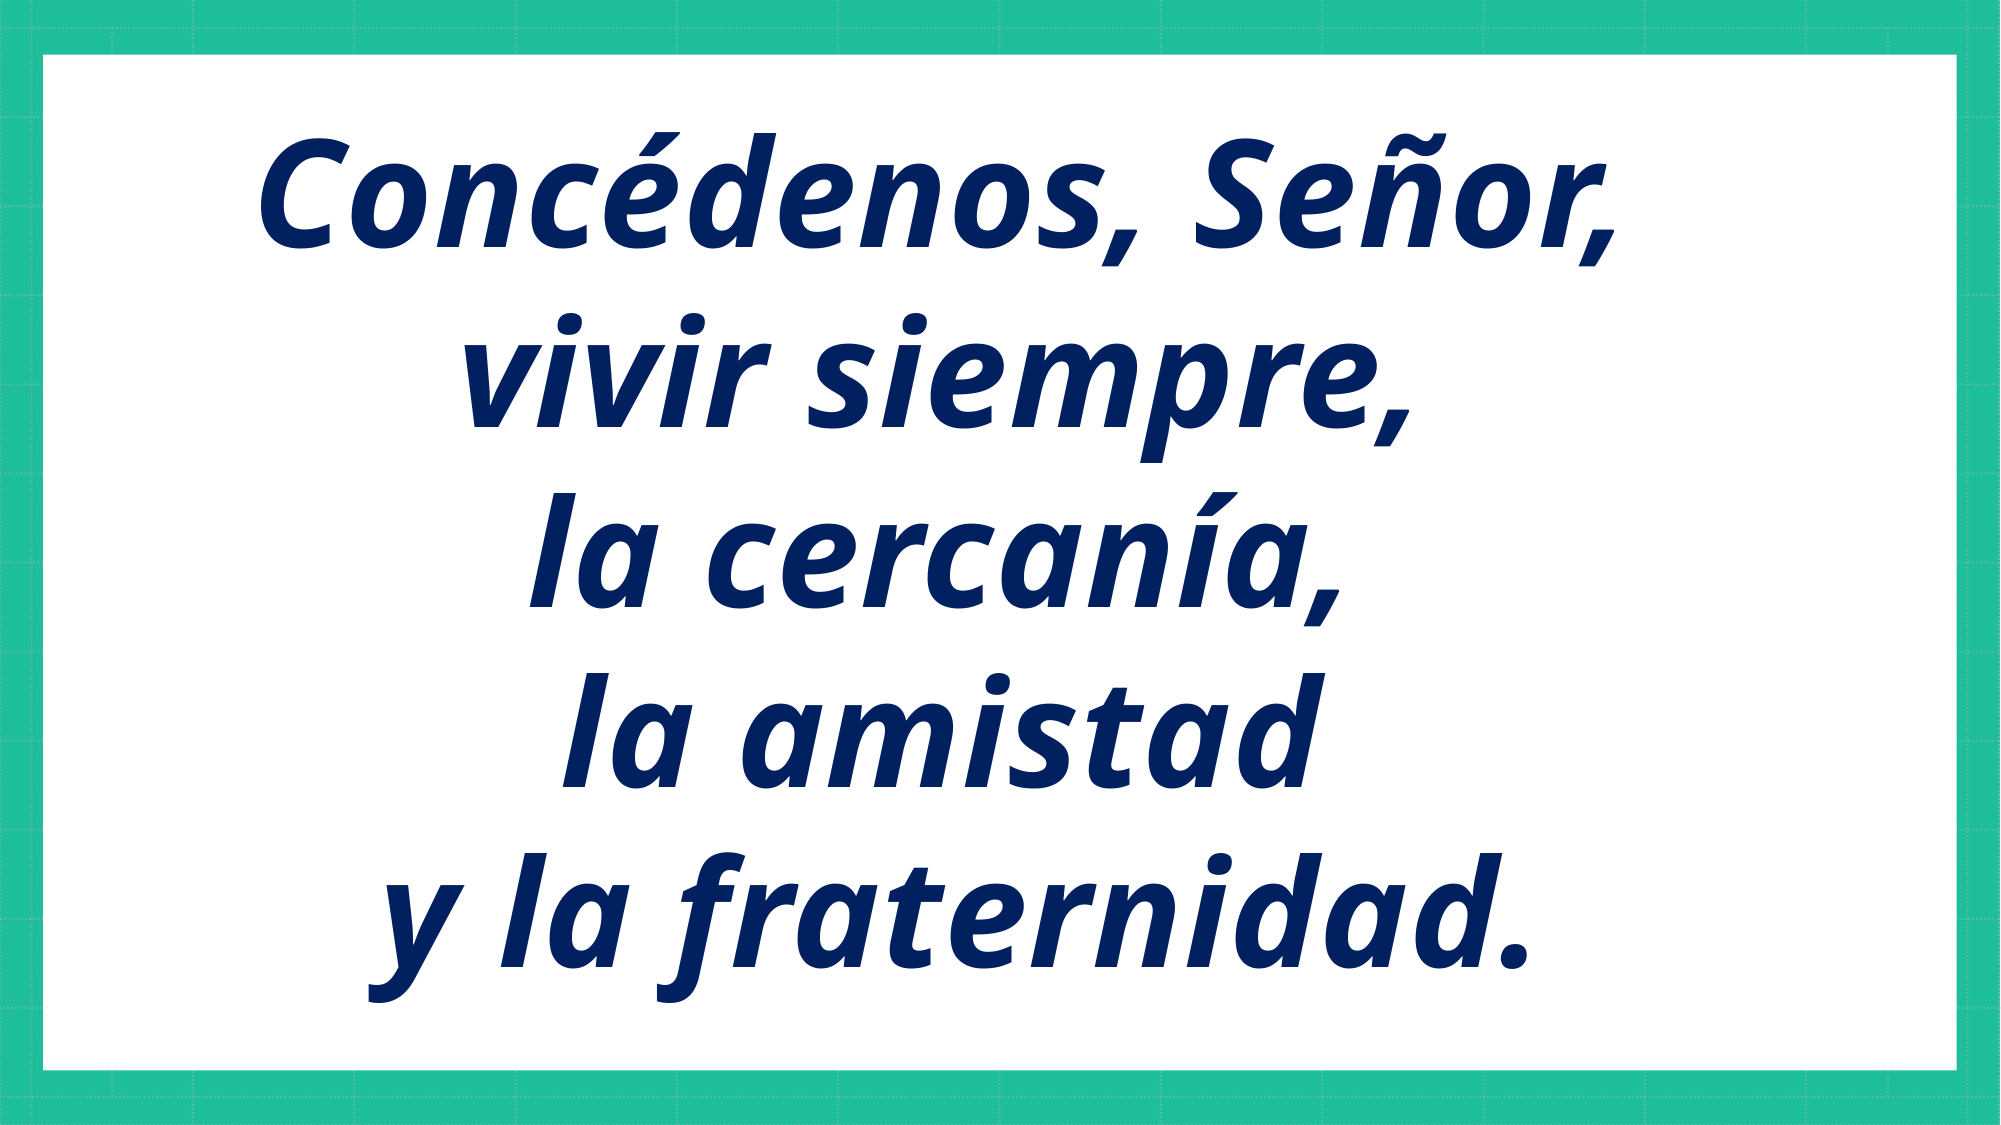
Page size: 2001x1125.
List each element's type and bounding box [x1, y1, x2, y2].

text_box [0, 0, 2000, 1125]
